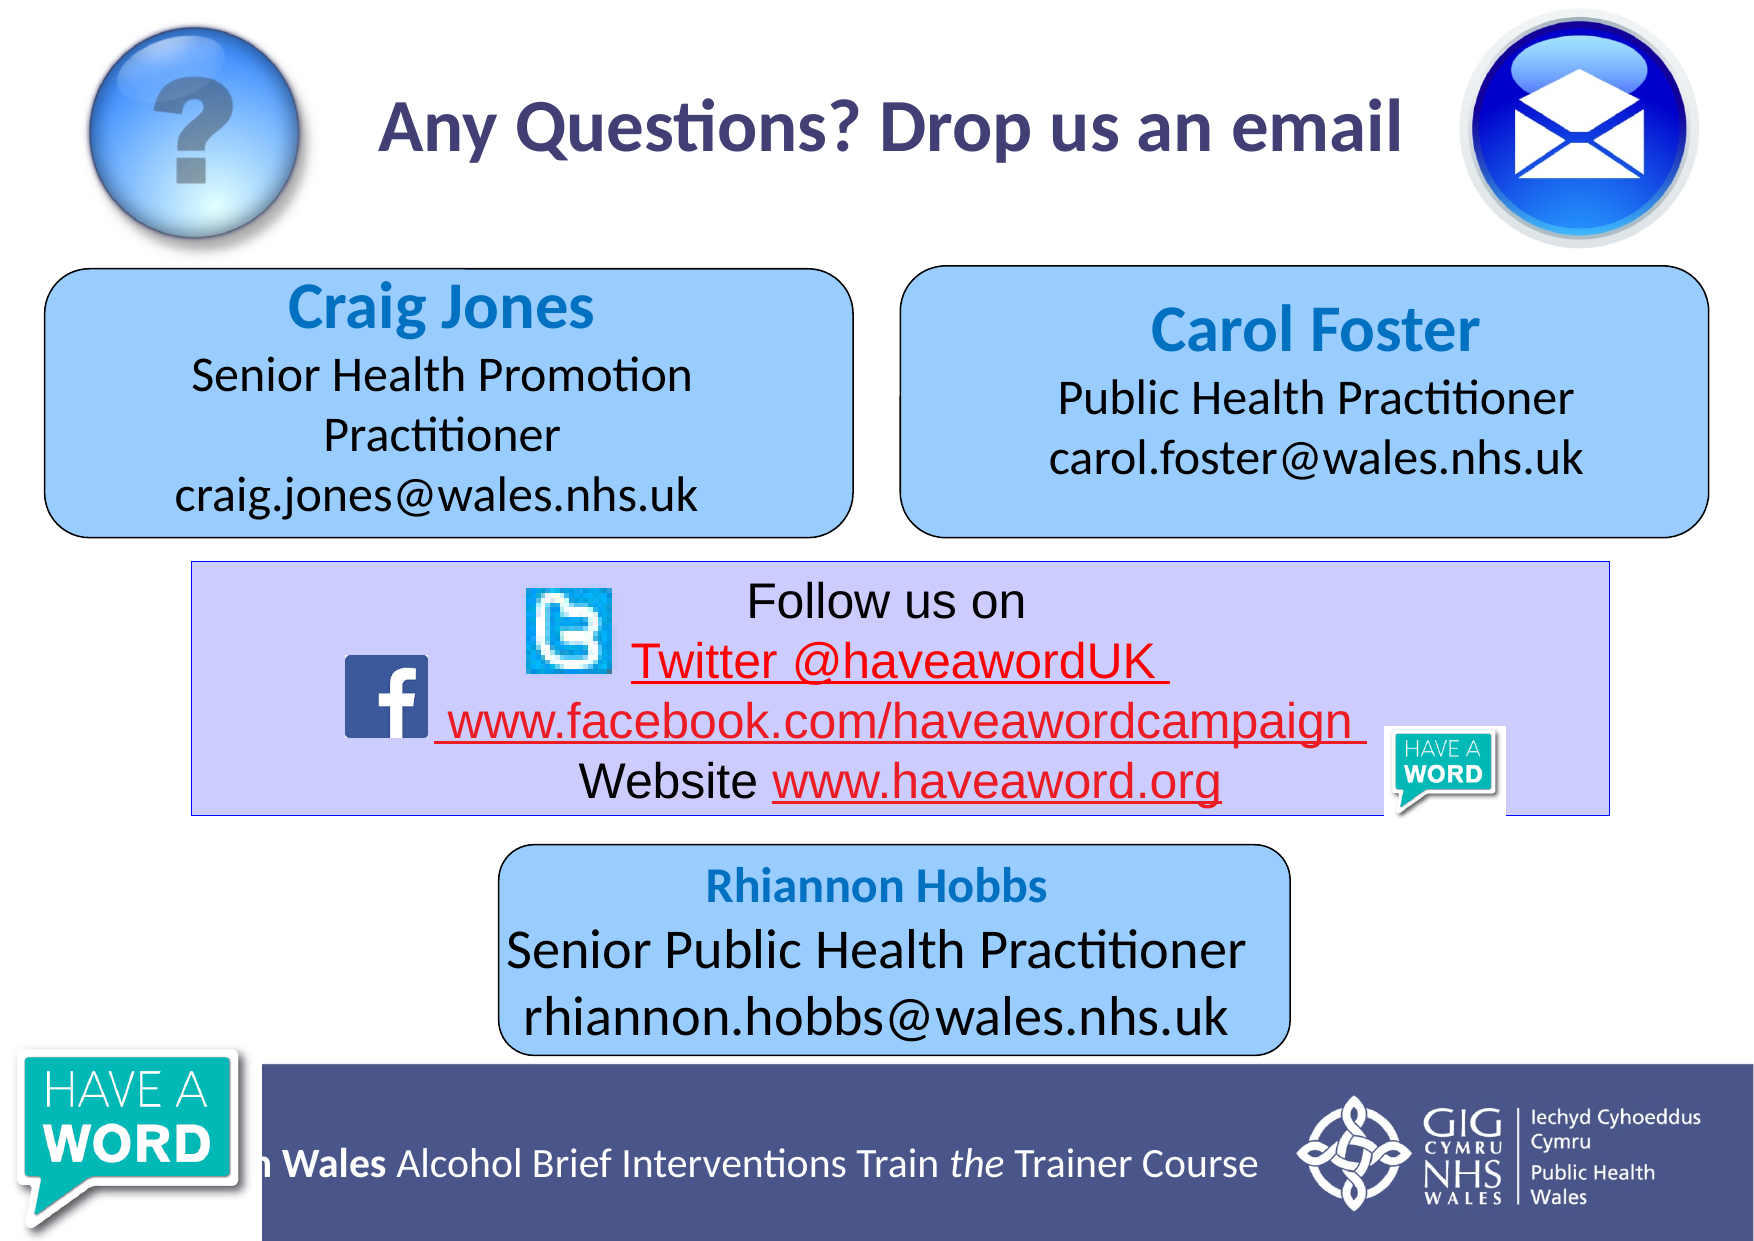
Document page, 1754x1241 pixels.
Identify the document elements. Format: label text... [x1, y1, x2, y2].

text_box Any Questions? Drop us an email [337, 69, 1445, 175]
text_box Craig Jones Senior Health Promotion Practitioner craig.jones@wales.nhs.uk [61, 254, 823, 529]
text_box [44, 278, 61, 528]
text_box [1279, 854, 1291, 1046]
text_box [900, 265, 1709, 538]
text_box Rhiannon Hobbs Senior Public Health Practitioner rhiannon.hobbs@wales.nhs.uk [475, 844, 1279, 1055]
text_box Follow us on Twitter @haveawordUK www.facebook.com/haveawordcampaign Website www.haveaword.org [191, 561, 1610, 816]
picture [0, 0, 1754, 1241]
text_box [63, 271, 854, 538]
text_box Carol Foster Public Health Practitioner carol.foster@wales.nhs.uk [947, 277, 1686, 493]
